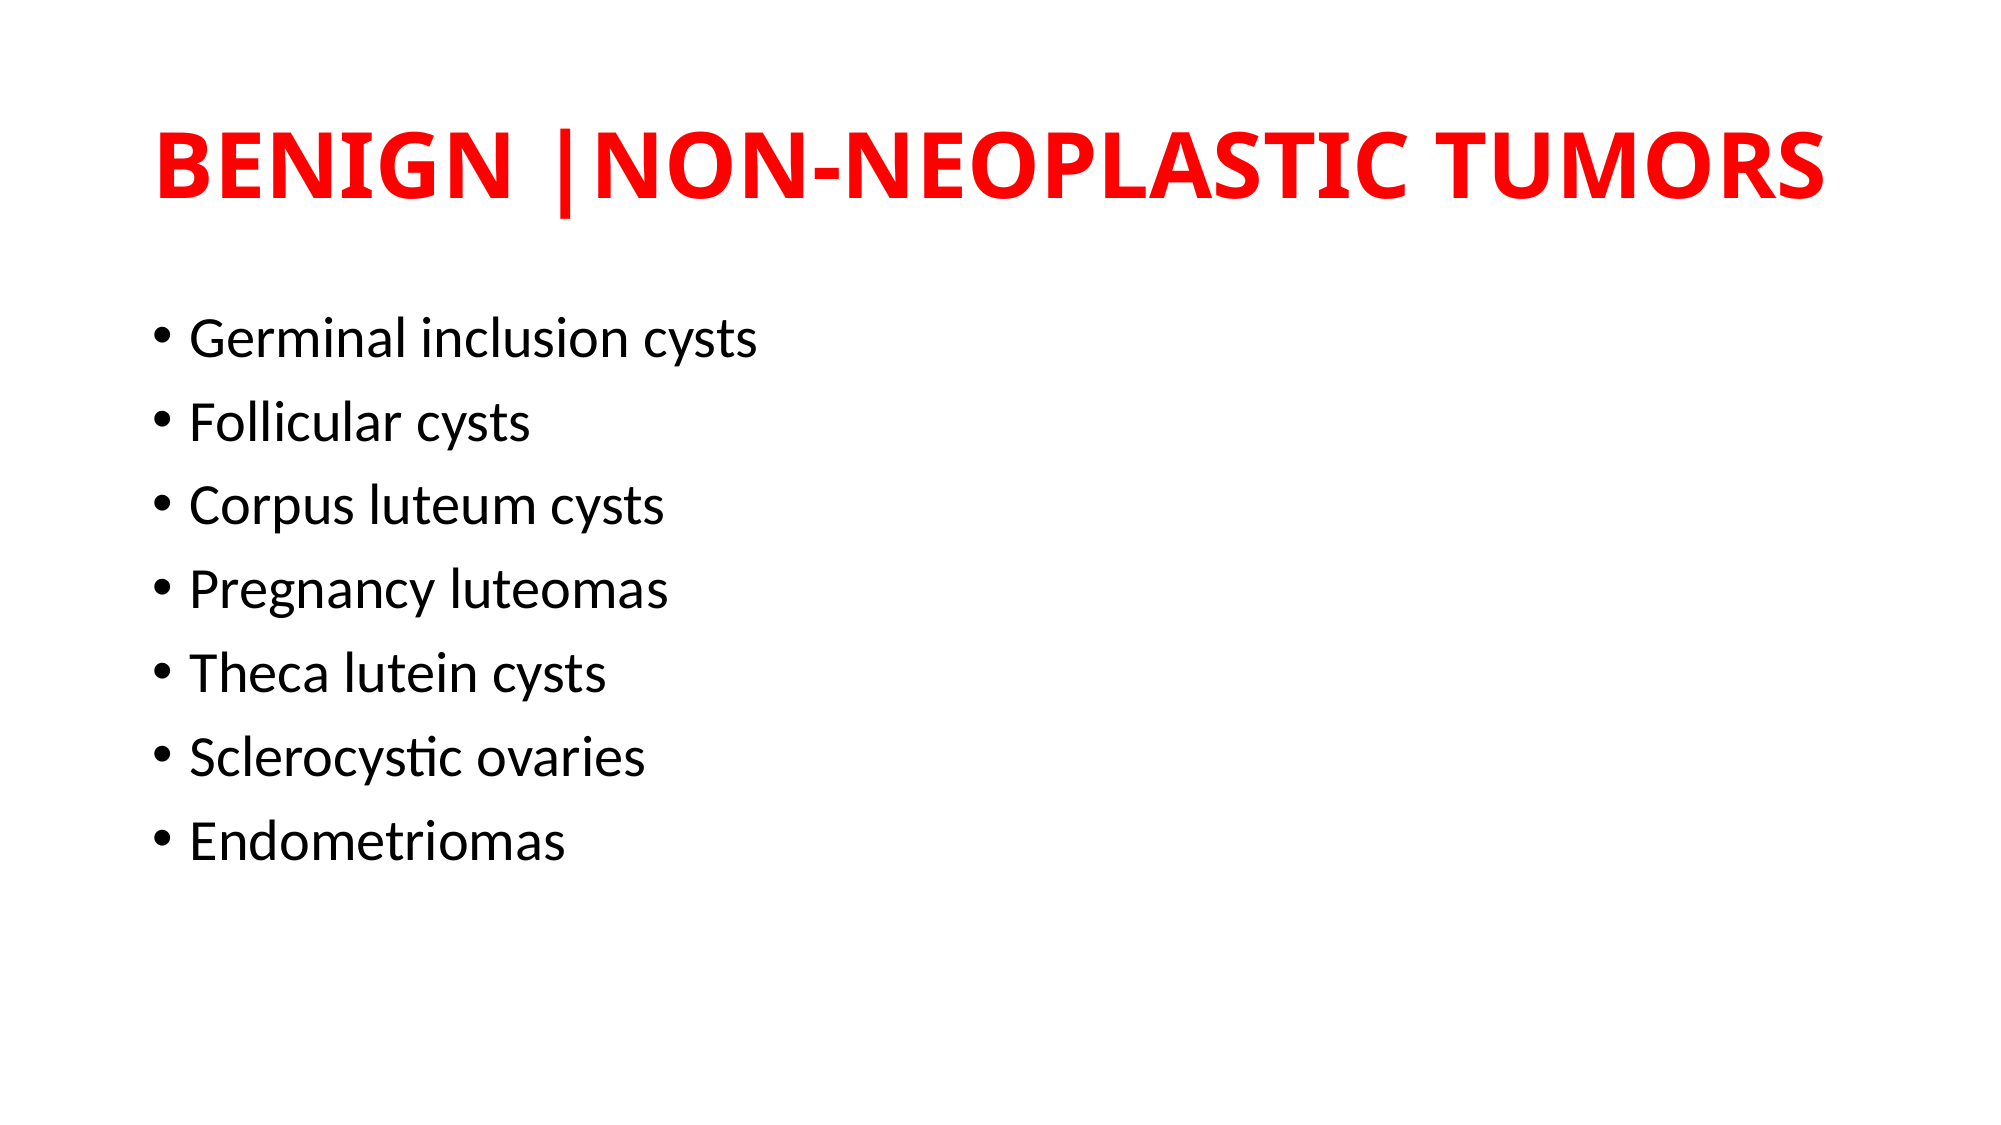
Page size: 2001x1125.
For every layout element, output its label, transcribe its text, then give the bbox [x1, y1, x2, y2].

title BENIGN |NON-NEOPLASTIC TUMORS [137, 59, 1863, 278]
list Germinal inclusion cysts Follicular cysts Corpus luteum cysts Pregnancy luteomas Theca lutein cysts Sclerocystic ovaries Endometriomas [137, 299, 1863, 1014]
